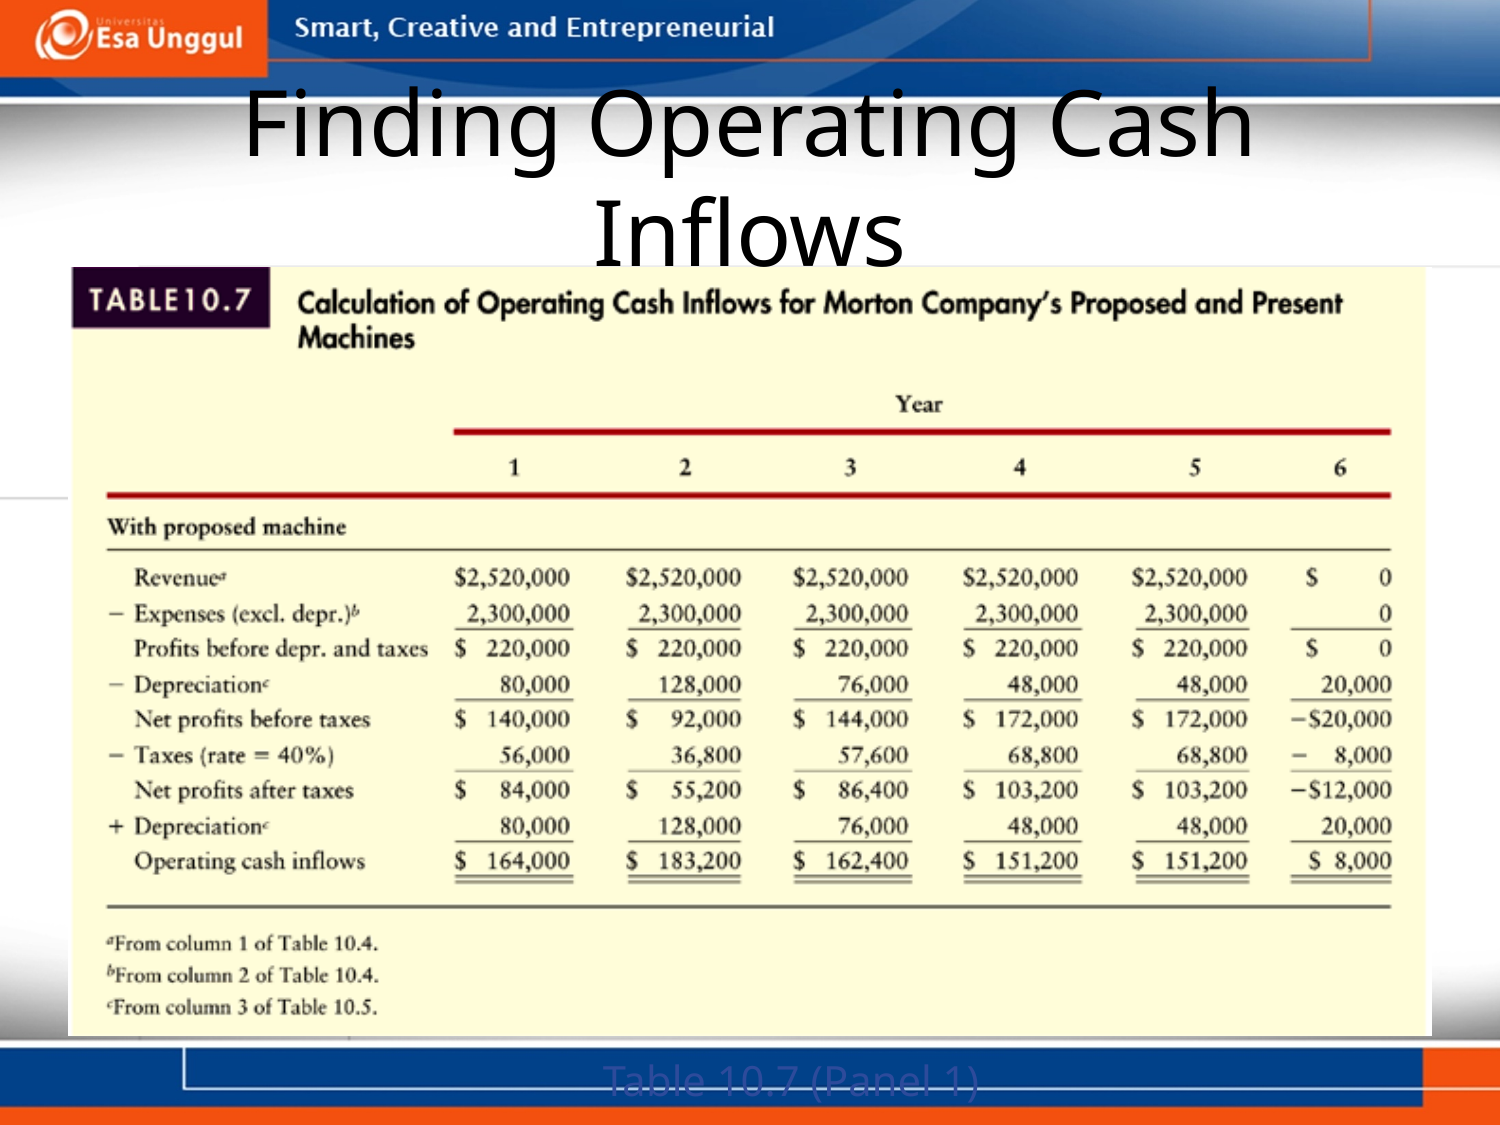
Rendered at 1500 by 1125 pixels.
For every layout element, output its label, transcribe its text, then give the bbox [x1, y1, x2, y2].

title Finding Operating Cash Inflows [75, 99, 1425, 250]
text_box Table 10.7 (Panel 1) [588, 1047, 995, 1113]
picture [0, 0, 1500, 1125]
